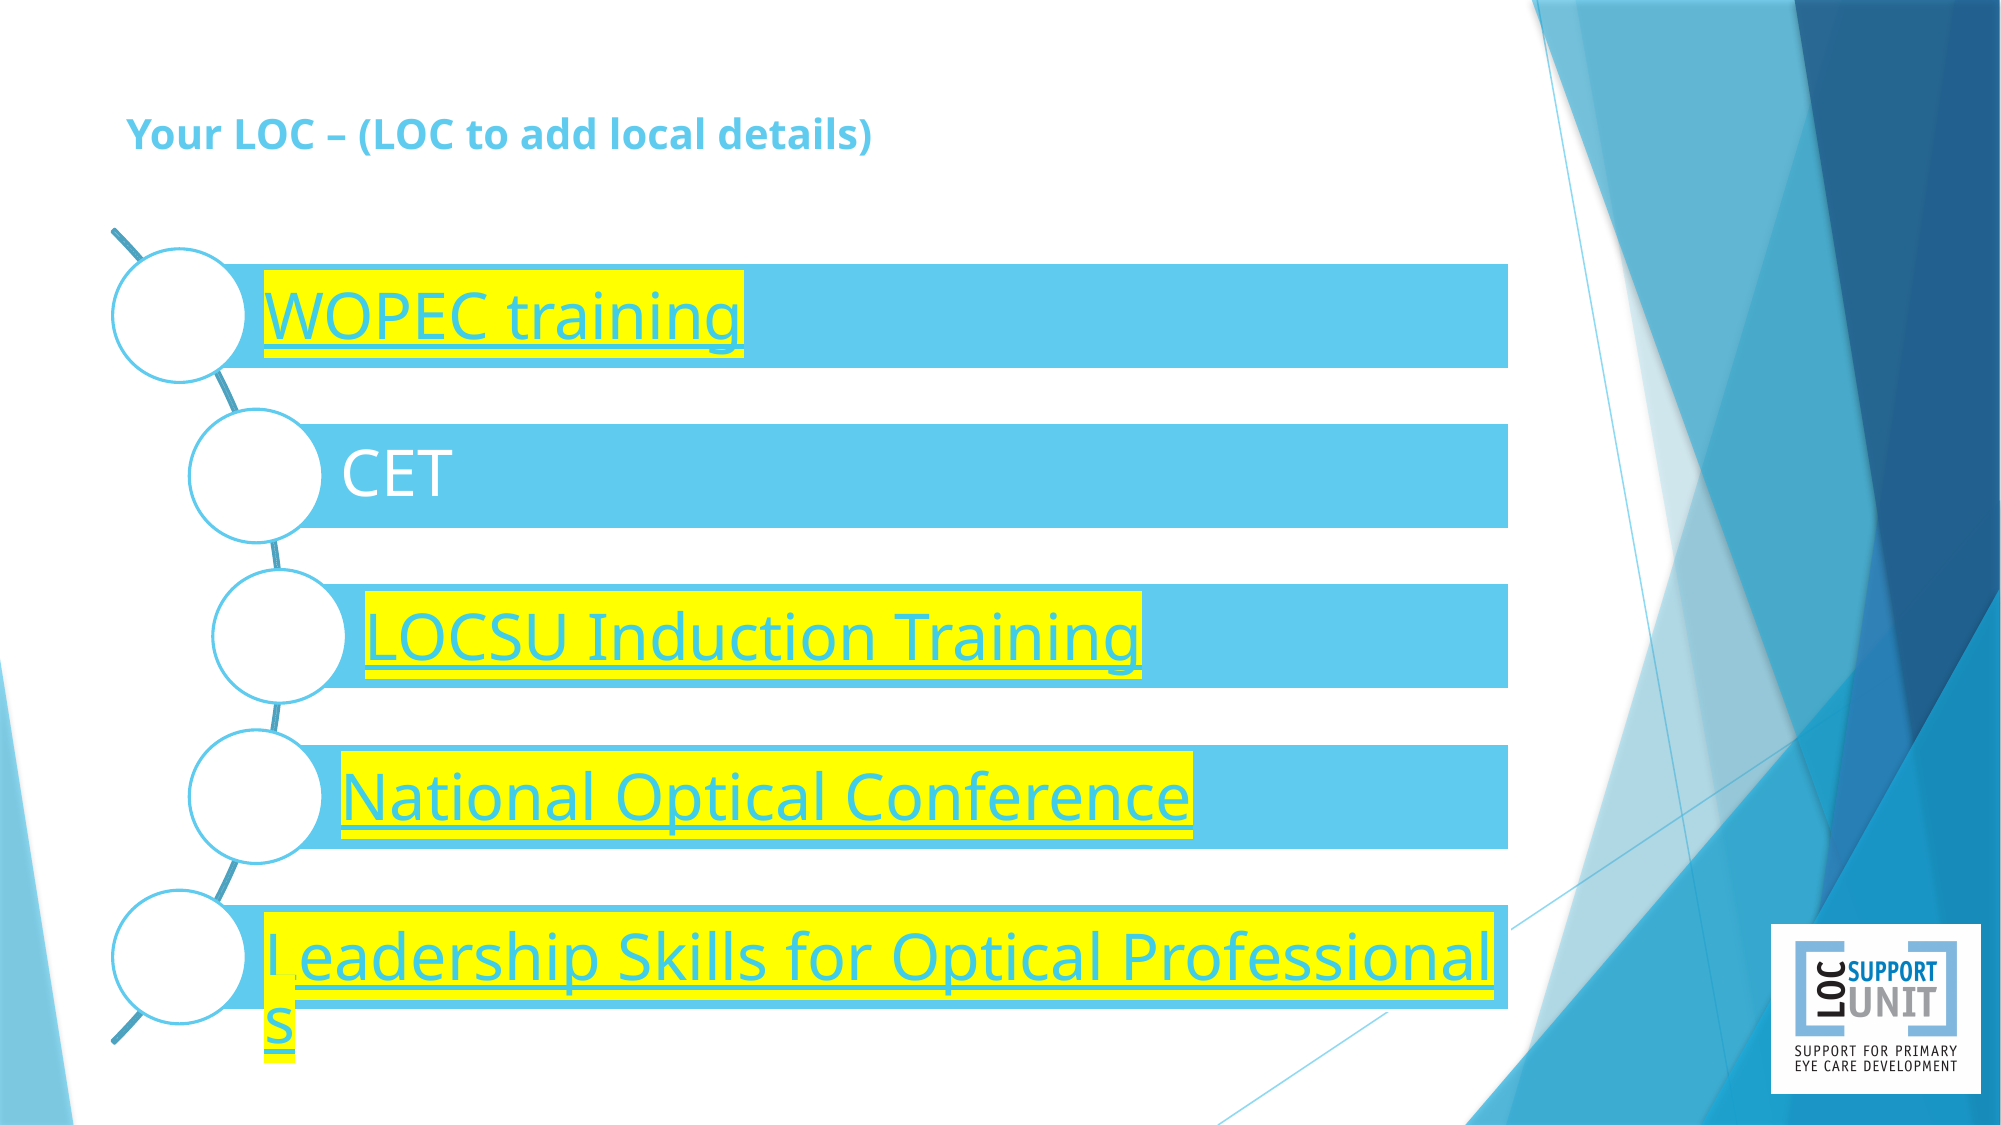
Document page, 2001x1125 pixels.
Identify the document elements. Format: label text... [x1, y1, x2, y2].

title Your LOC – (LOC to add local details) [111, 99, 1522, 177]
picture [1770, 923, 1982, 1095]
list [98, 208, 1522, 1065]
